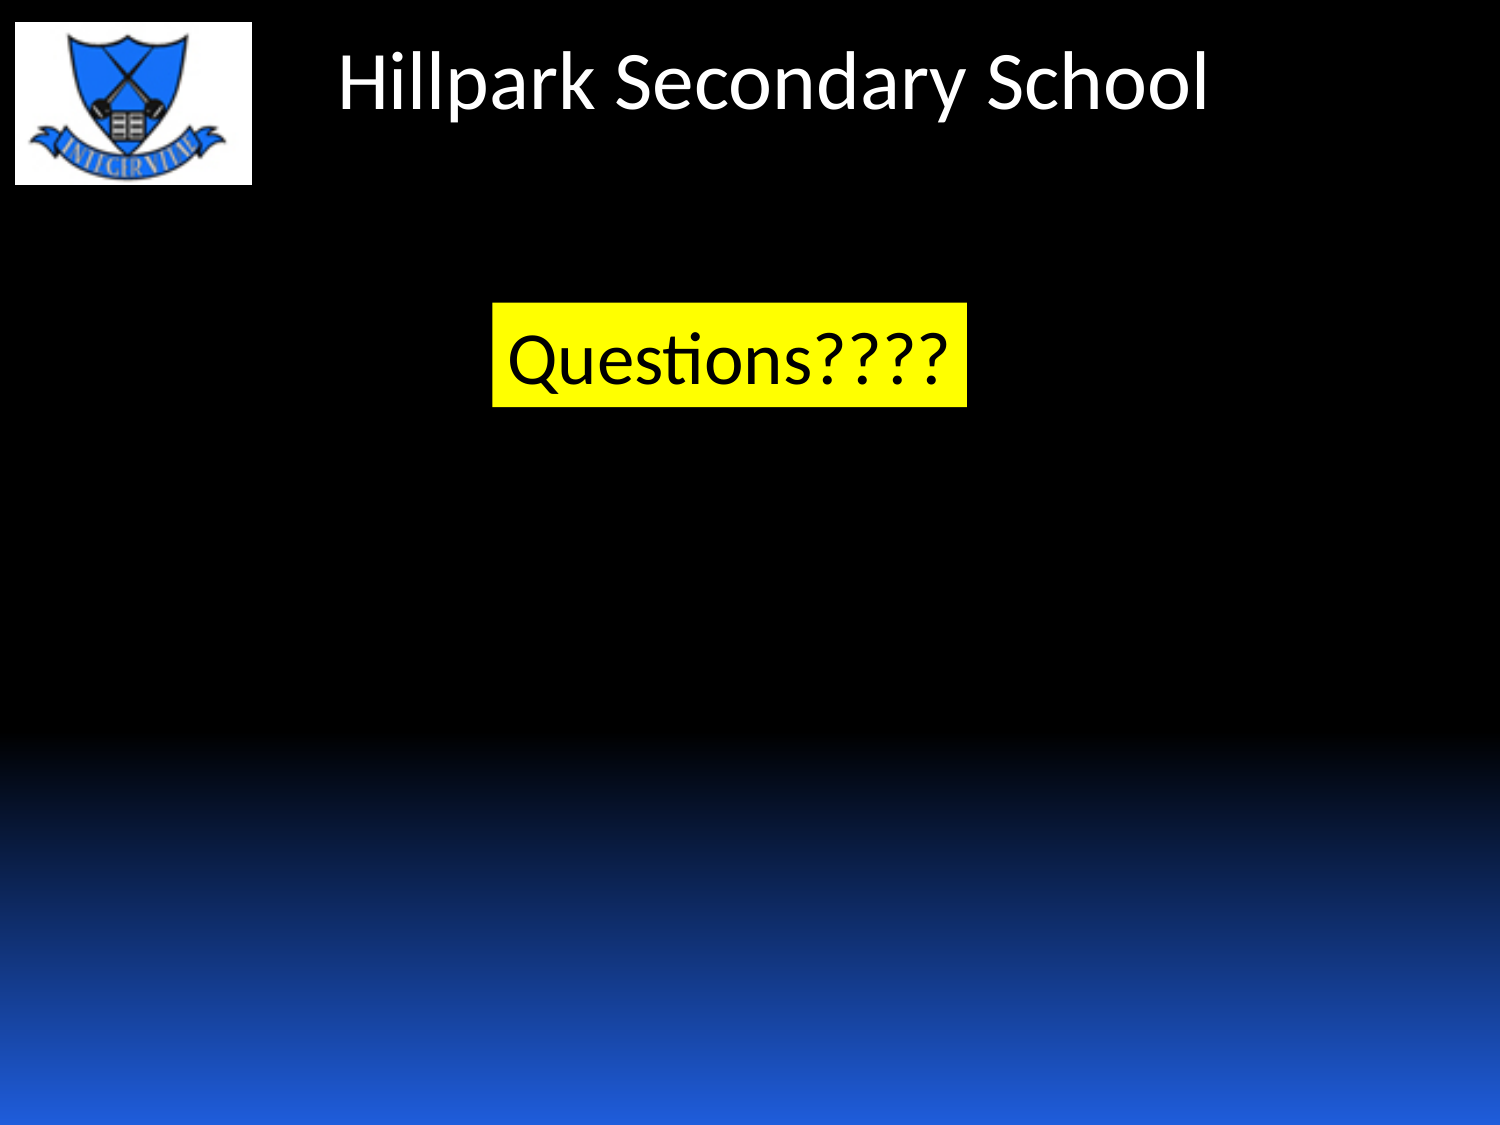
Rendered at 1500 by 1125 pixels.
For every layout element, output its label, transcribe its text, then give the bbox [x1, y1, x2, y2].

picture [15, 22, 253, 185]
text_box Hillpark Secondary School [322, 19, 1226, 134]
text_box Questions???? [492, 302, 967, 408]
